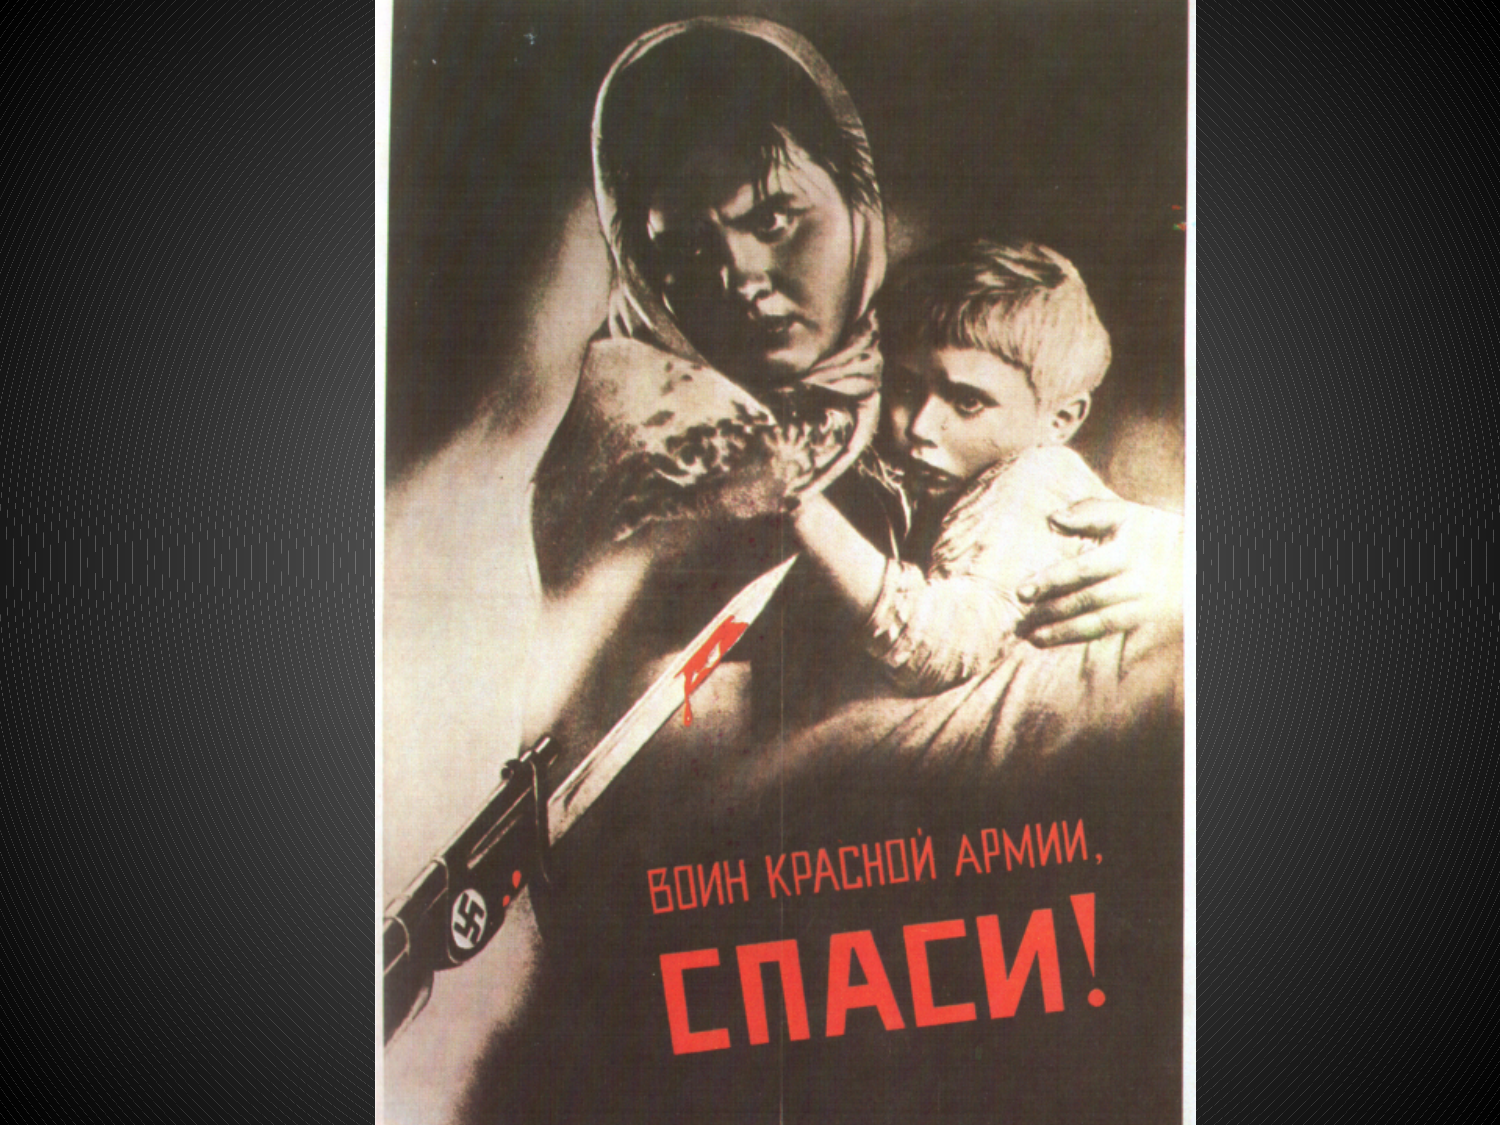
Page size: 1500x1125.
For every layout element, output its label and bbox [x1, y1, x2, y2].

list [374, 0, 1196, 1125]
